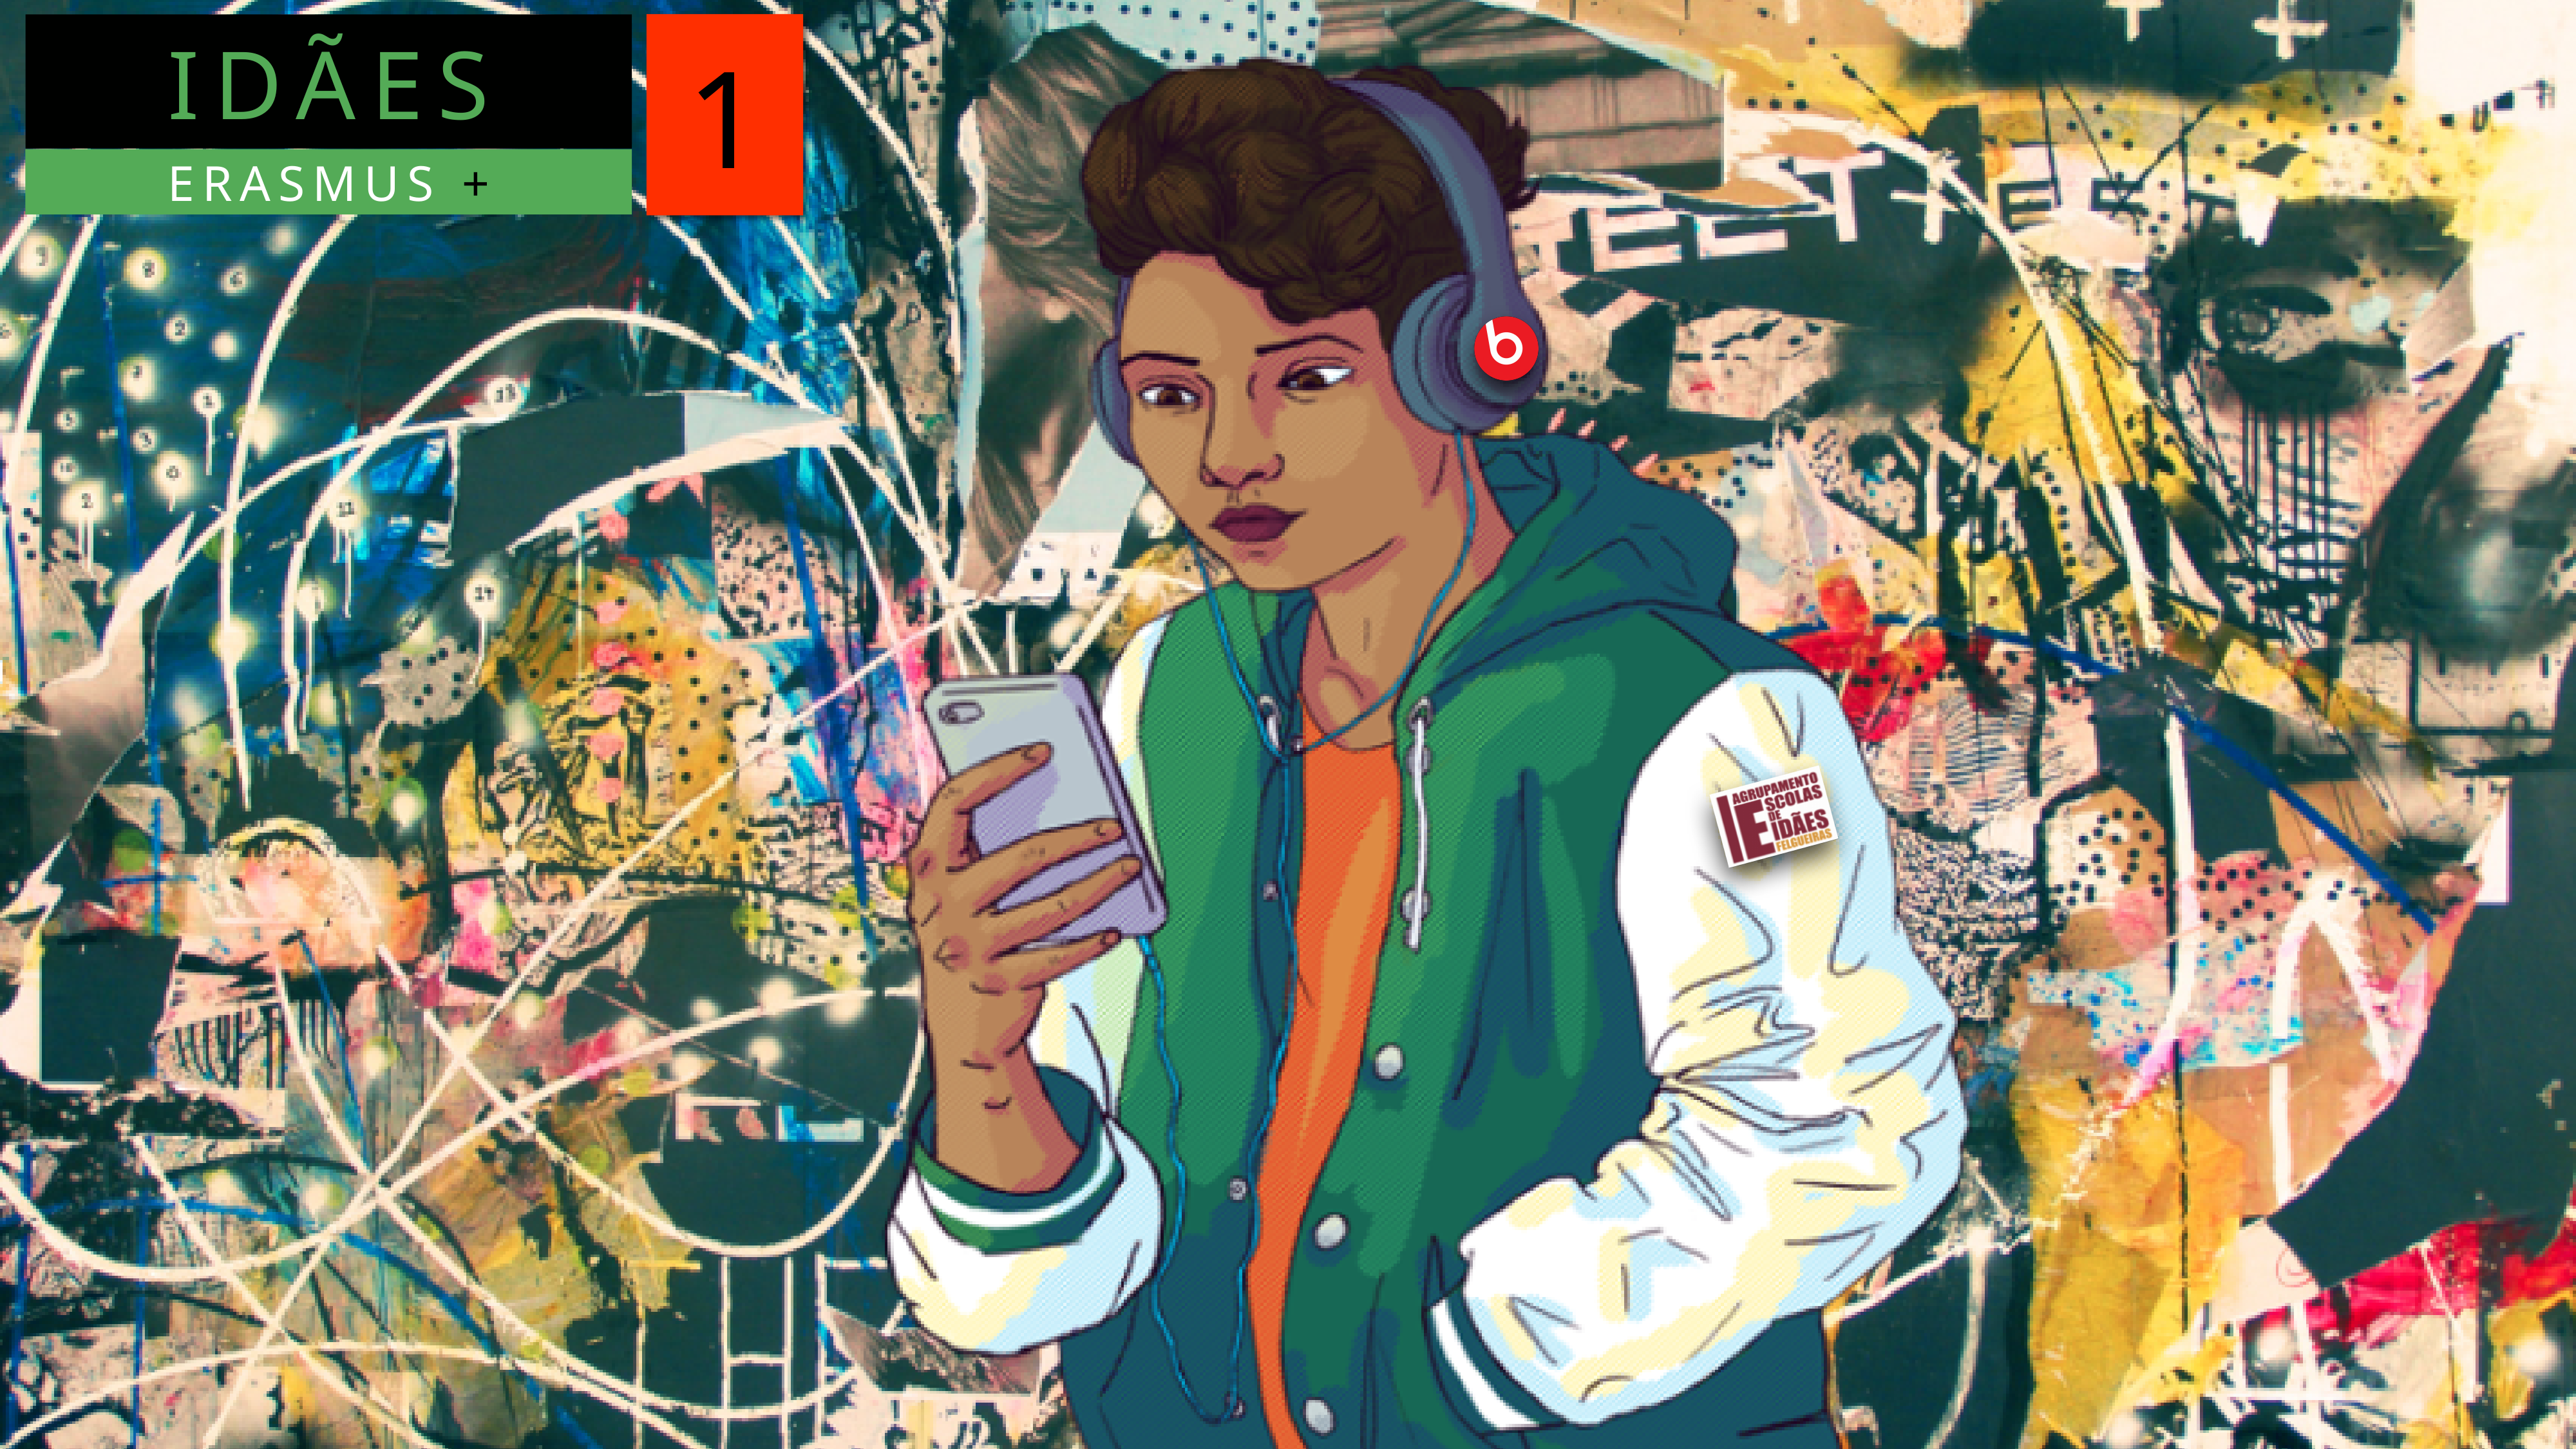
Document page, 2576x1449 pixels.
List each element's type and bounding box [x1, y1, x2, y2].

text_box [0, 0, 2576, 1449]
picture [1717, 779, 1831, 856]
